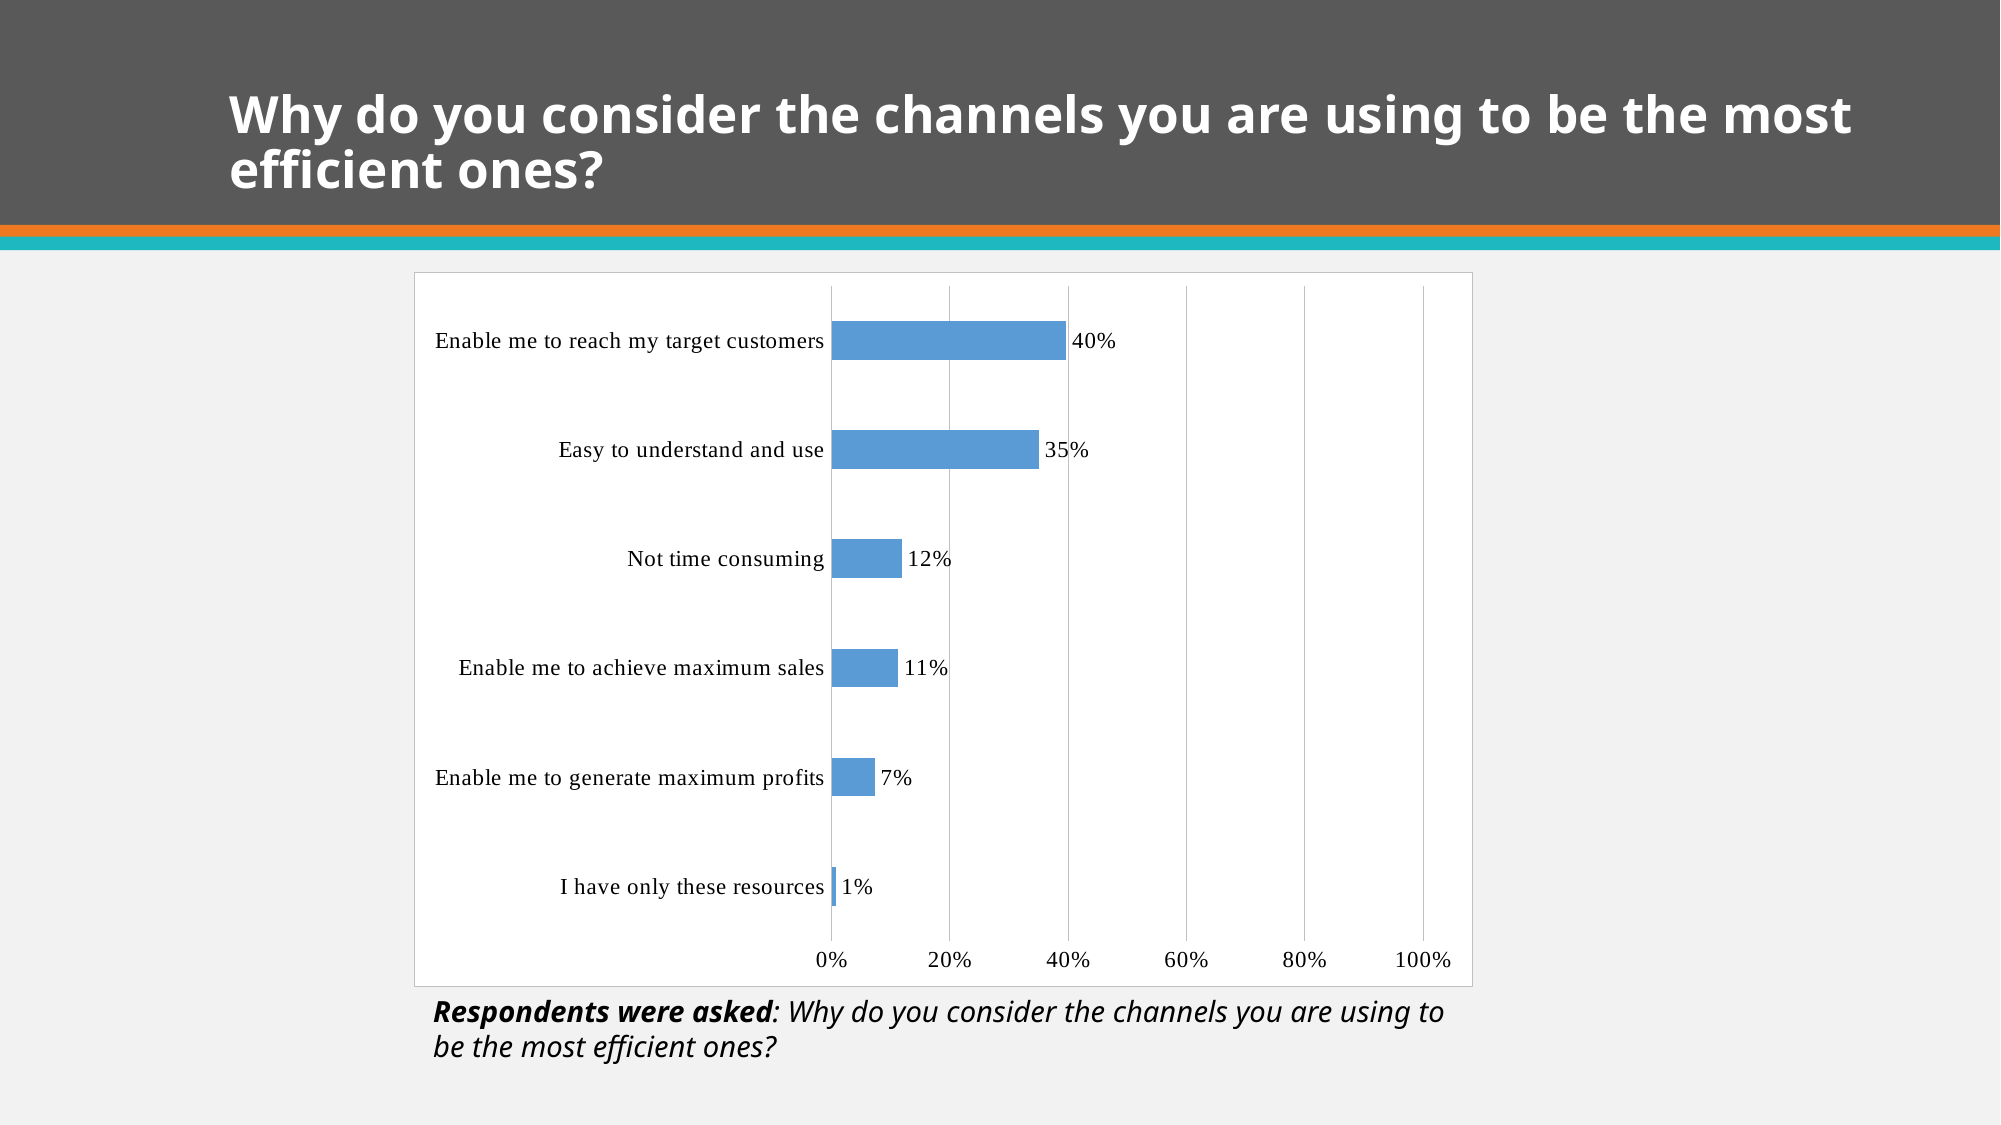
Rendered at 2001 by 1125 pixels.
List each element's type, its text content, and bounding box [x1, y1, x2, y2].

title Why do you consider the channels you are using to be the most efficient ones? [214, 80, 1881, 208]
chart [413, 271, 1473, 987]
text_box Respondents were asked: Why do you consider the channels you are using to be the most efficient ones? [418, 986, 1479, 1071]
